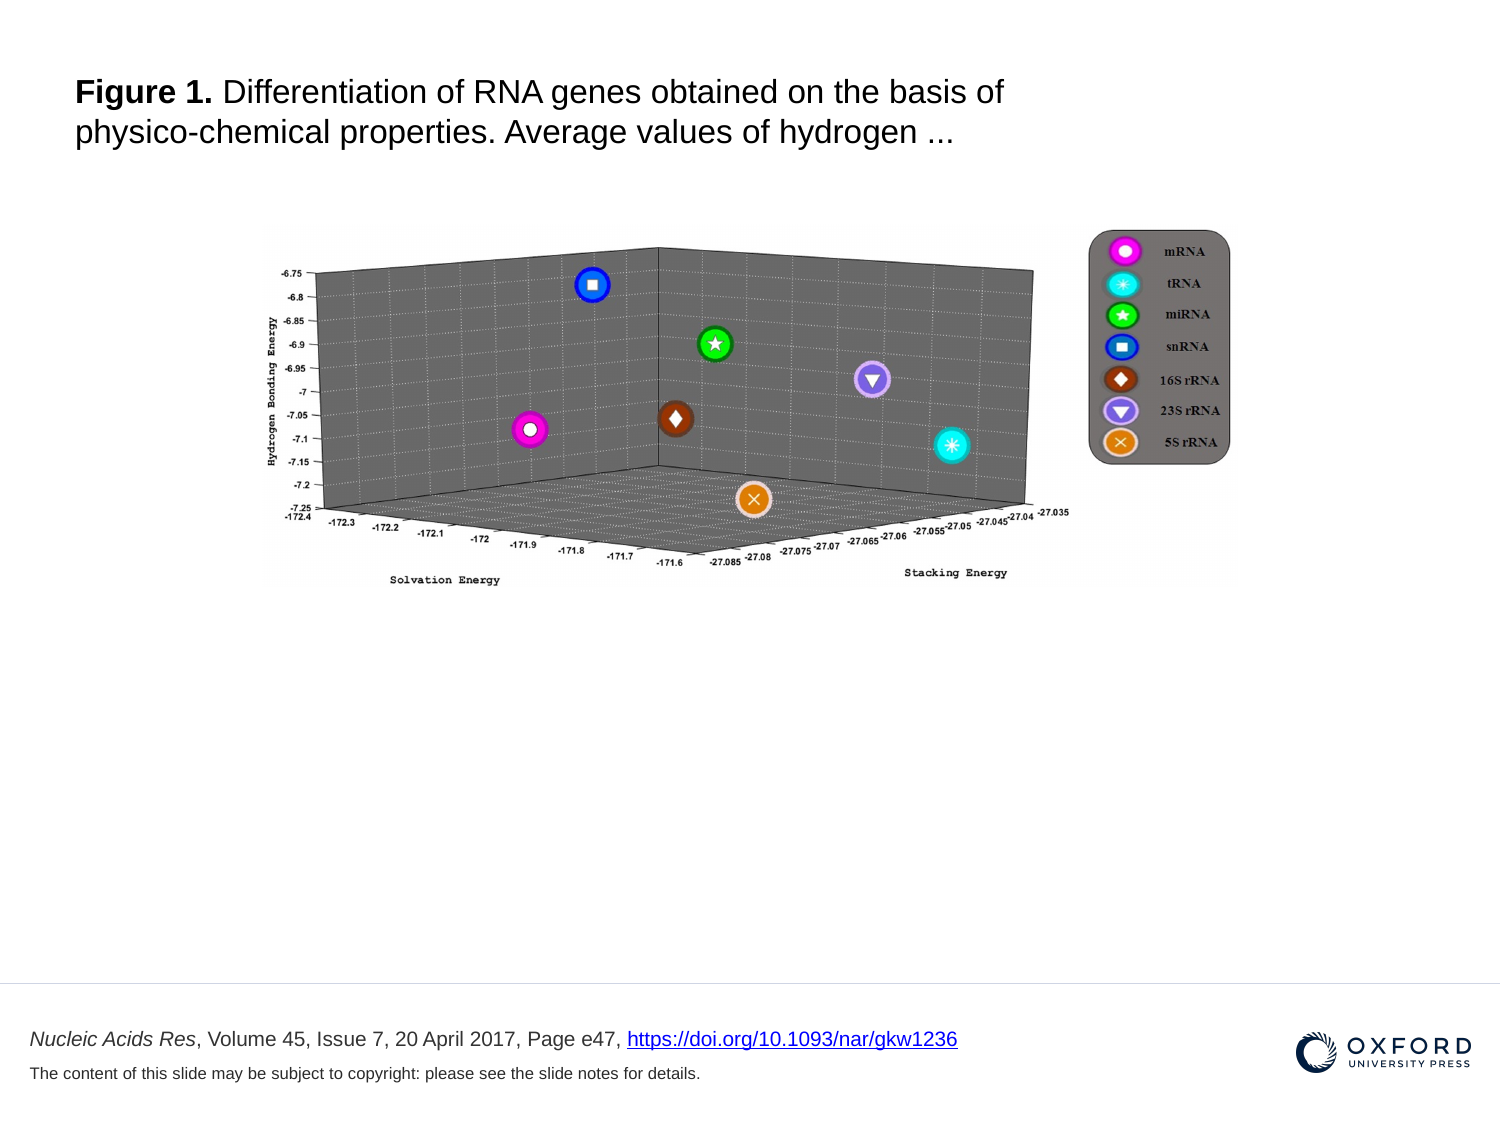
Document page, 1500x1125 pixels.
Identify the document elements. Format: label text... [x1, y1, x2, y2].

title Figure 1. Differentiation of RNA genes obtained on the basis of physico-chemical properties. Average values of hydrogen ... [75, 69, 1078, 171]
picture [1296, 1032, 1471, 1073]
footer Nucleic Acids Res, Volume 45, Issue 7, 20 April 2017, Page e47, https://doi.org/10.1093/nar/gkw1236 The content of this slide may be subject to copyright: please see the slide notes for details. [0, 983, 1260, 1125]
picture [262, 224, 1238, 587]
